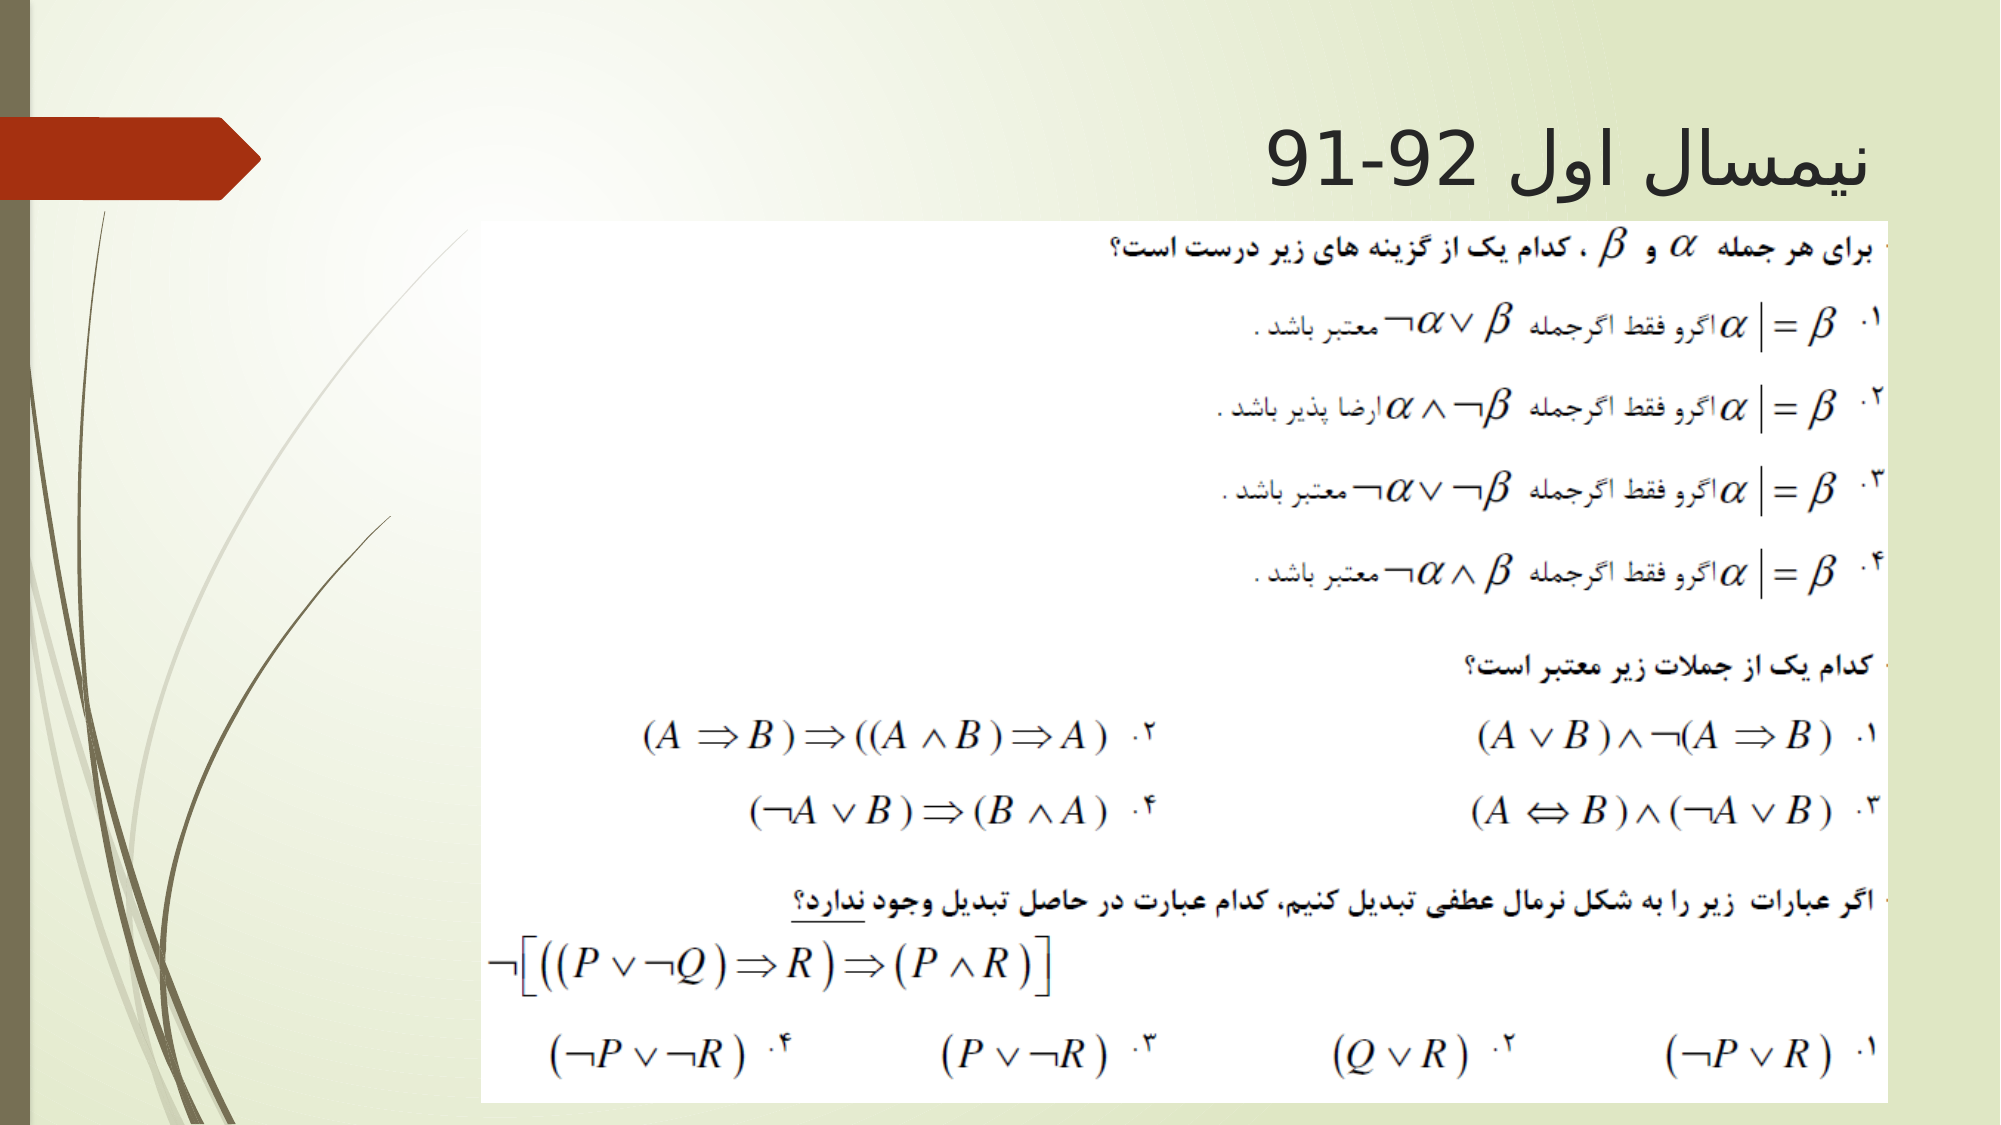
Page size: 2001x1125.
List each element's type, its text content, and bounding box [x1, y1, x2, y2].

picture [481, 220, 1888, 1104]
title نیمسال اول 92-91 [425, 102, 1888, 313]
